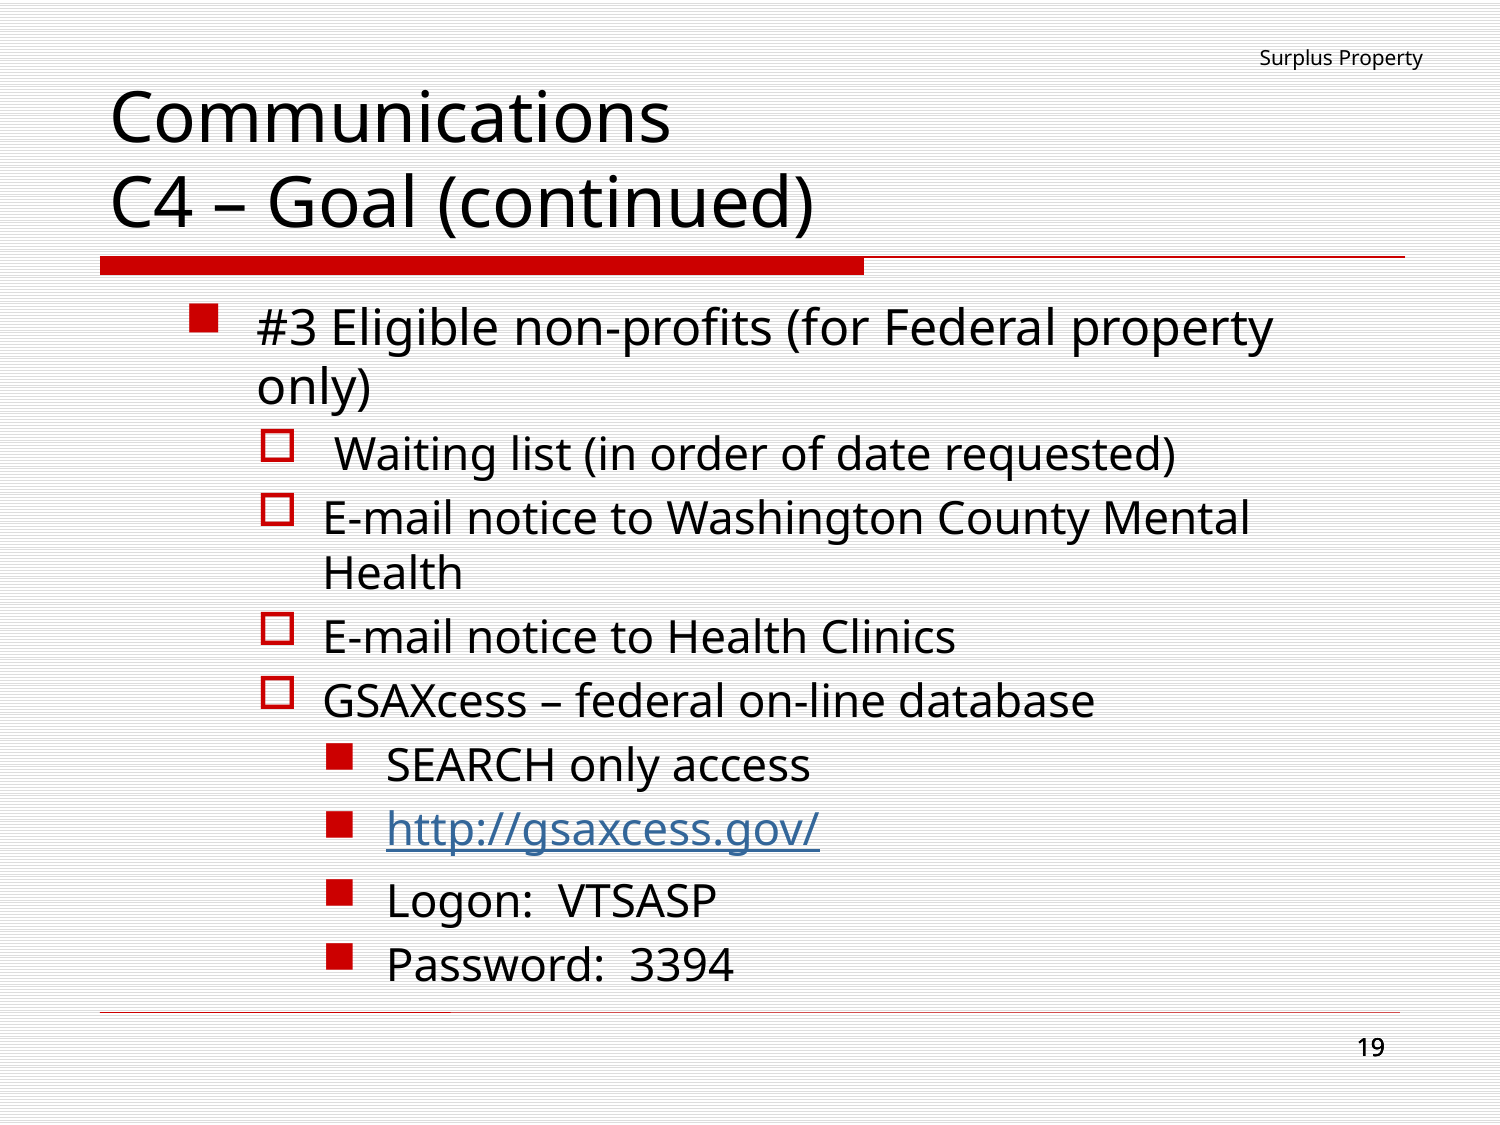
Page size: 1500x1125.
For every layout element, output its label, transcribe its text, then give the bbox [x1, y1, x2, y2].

title Communications C4 – Goal (continued) [93, 49, 1407, 250]
text_box 19 [1074, 1038, 1400, 1103]
list #3 Eligible non-profits (for Federal property only) Waiting list (in order of date requested) E-mail notice to Washington County Mental Health E-mail notice to Health Clinics GSAXcess – federal on-line database SEARCH only access http://gsaxcess.gov/ Logon: VTSASP Password: 3394 [92, 287, 1406, 1038]
text_box Surplus Property [1100, 37, 1438, 78]
